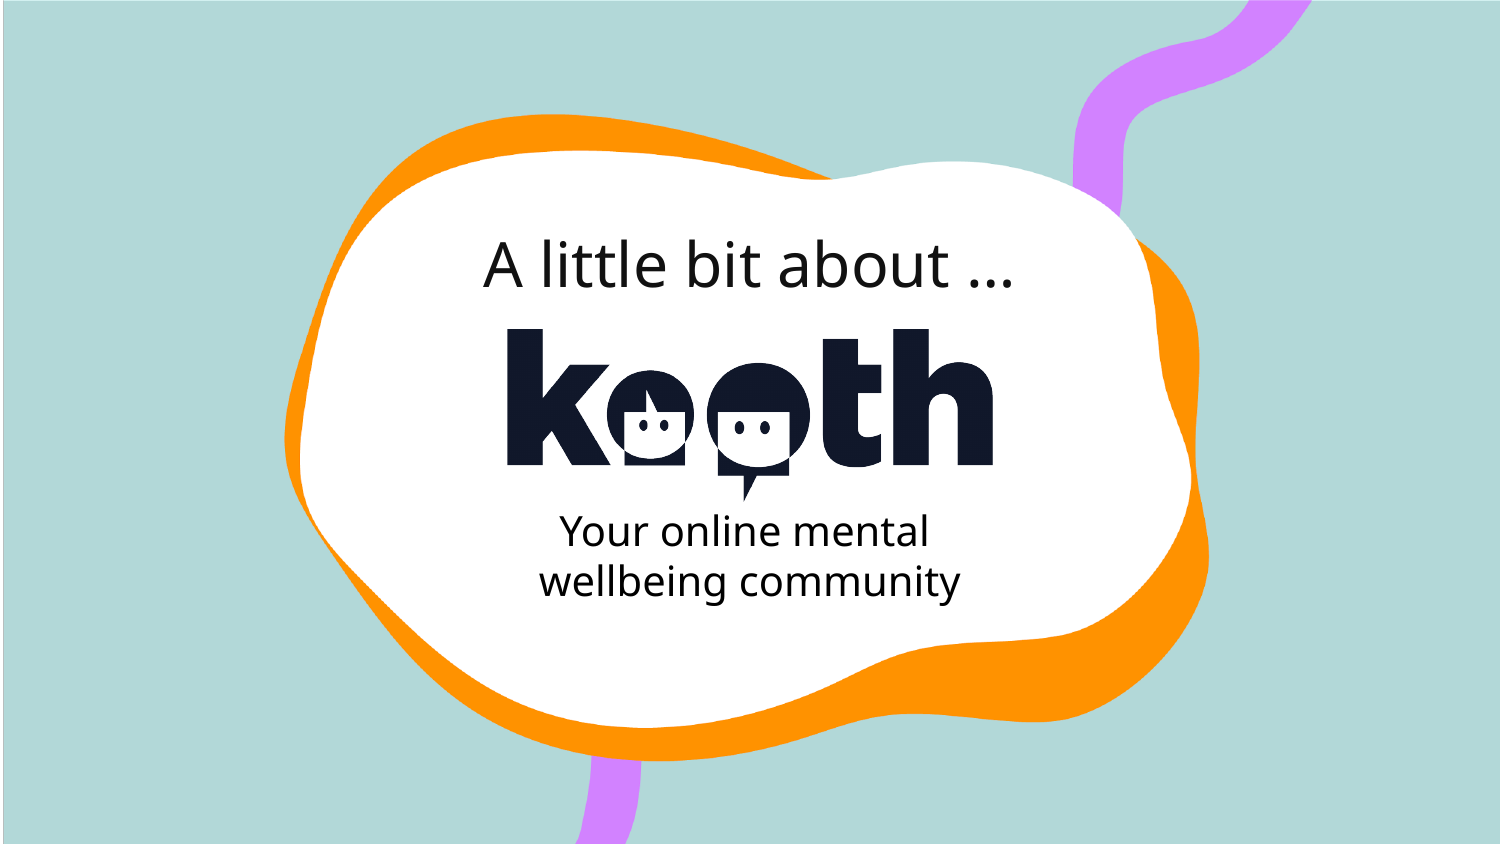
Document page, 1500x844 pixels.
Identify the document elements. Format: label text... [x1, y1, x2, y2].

picture [0, 0, 1500, 844]
text_box Your online mental wellbeing community [321, 496, 1179, 612]
subtitle A little bit about … [51, 209, 1449, 322]
